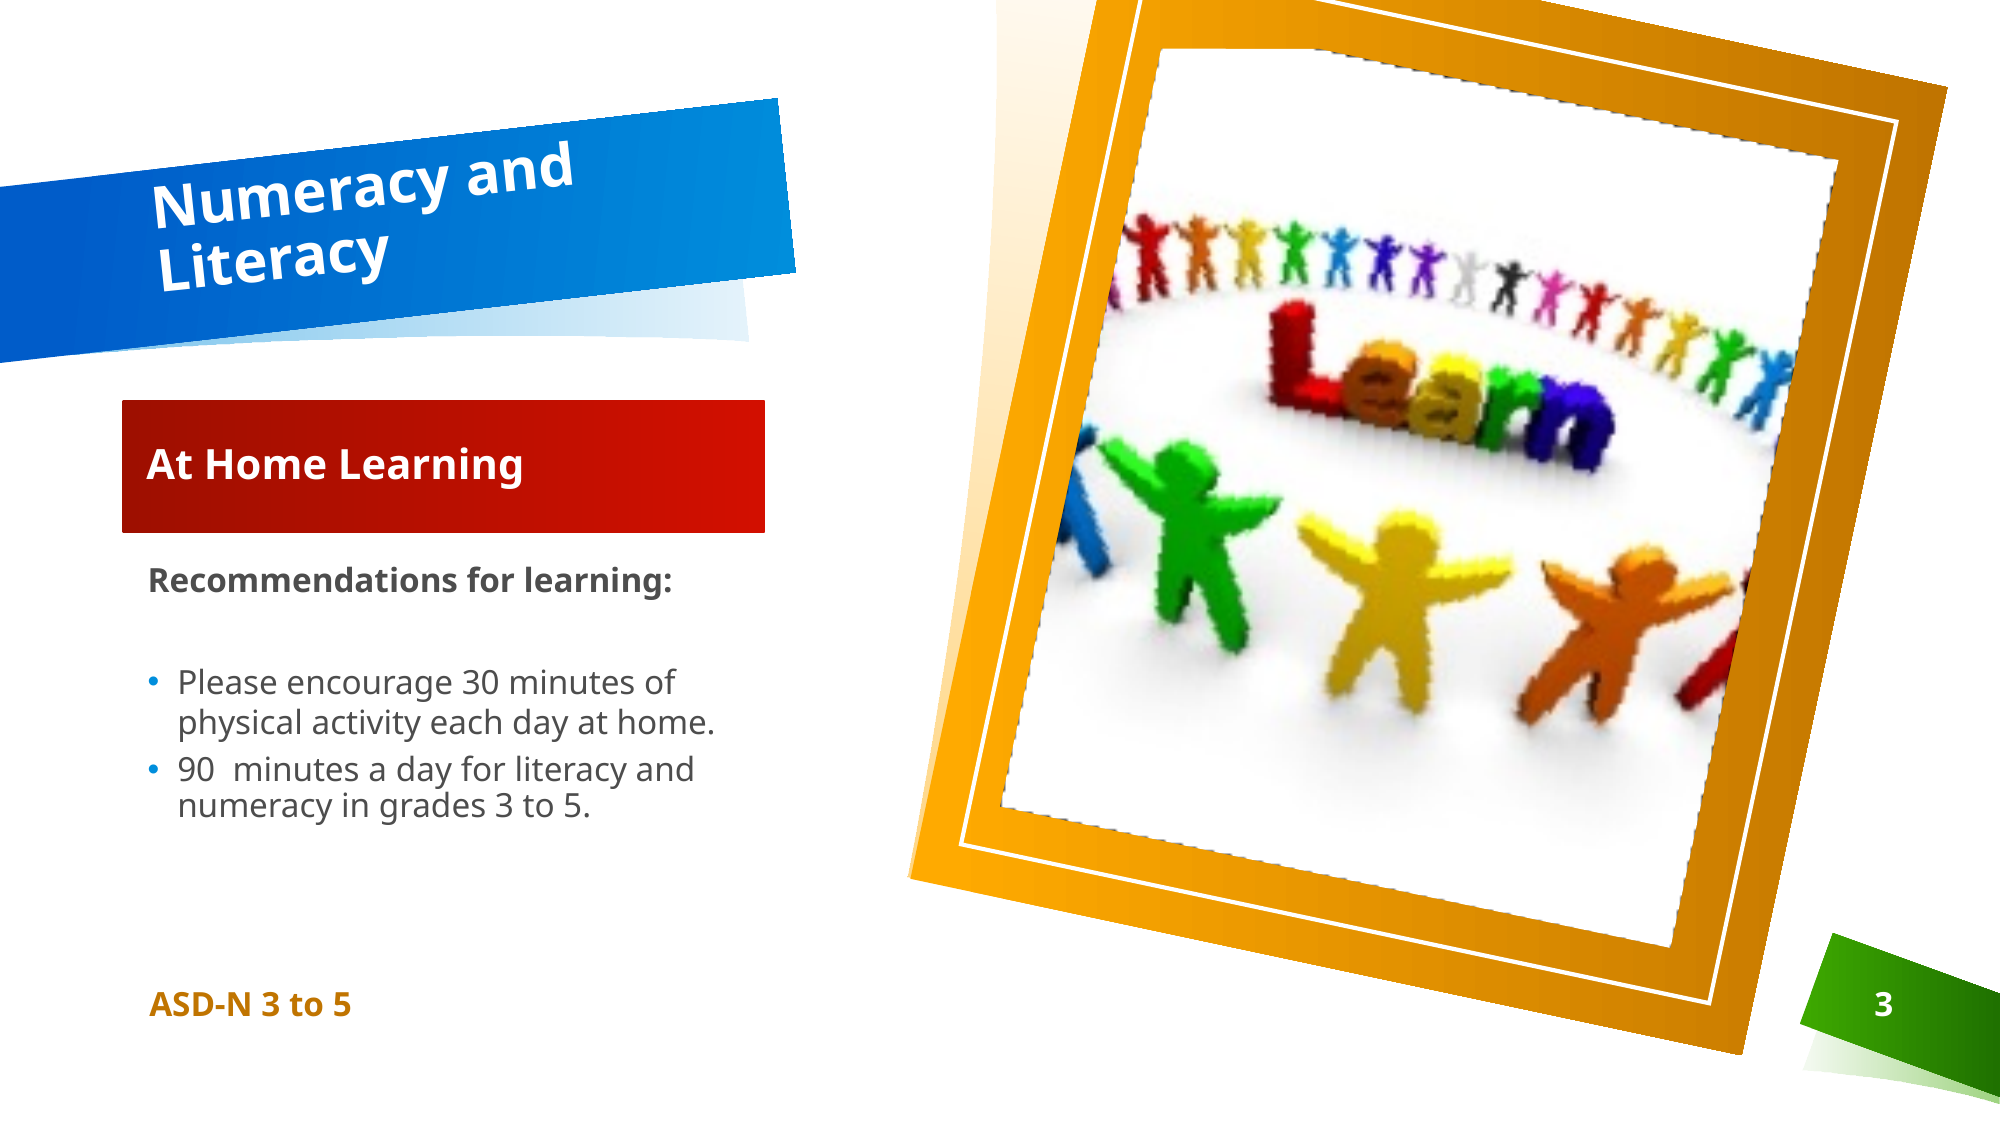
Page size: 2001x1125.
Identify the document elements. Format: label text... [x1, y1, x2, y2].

footer ASD-N 3 to 5 [149, 975, 583, 1036]
list At Home Learning [122, 400, 765, 533]
picture [1000, 48, 1839, 948]
slide_number 3 [1831, 975, 1937, 1036]
title Numeracy and Literacy [134, 126, 789, 314]
list Recommendations for learning: Please encourage 30 minutes of physical activity each day at home. 90 minutes a day for literacy and numeracy in grades 3 to 5. [132, 556, 775, 926]
